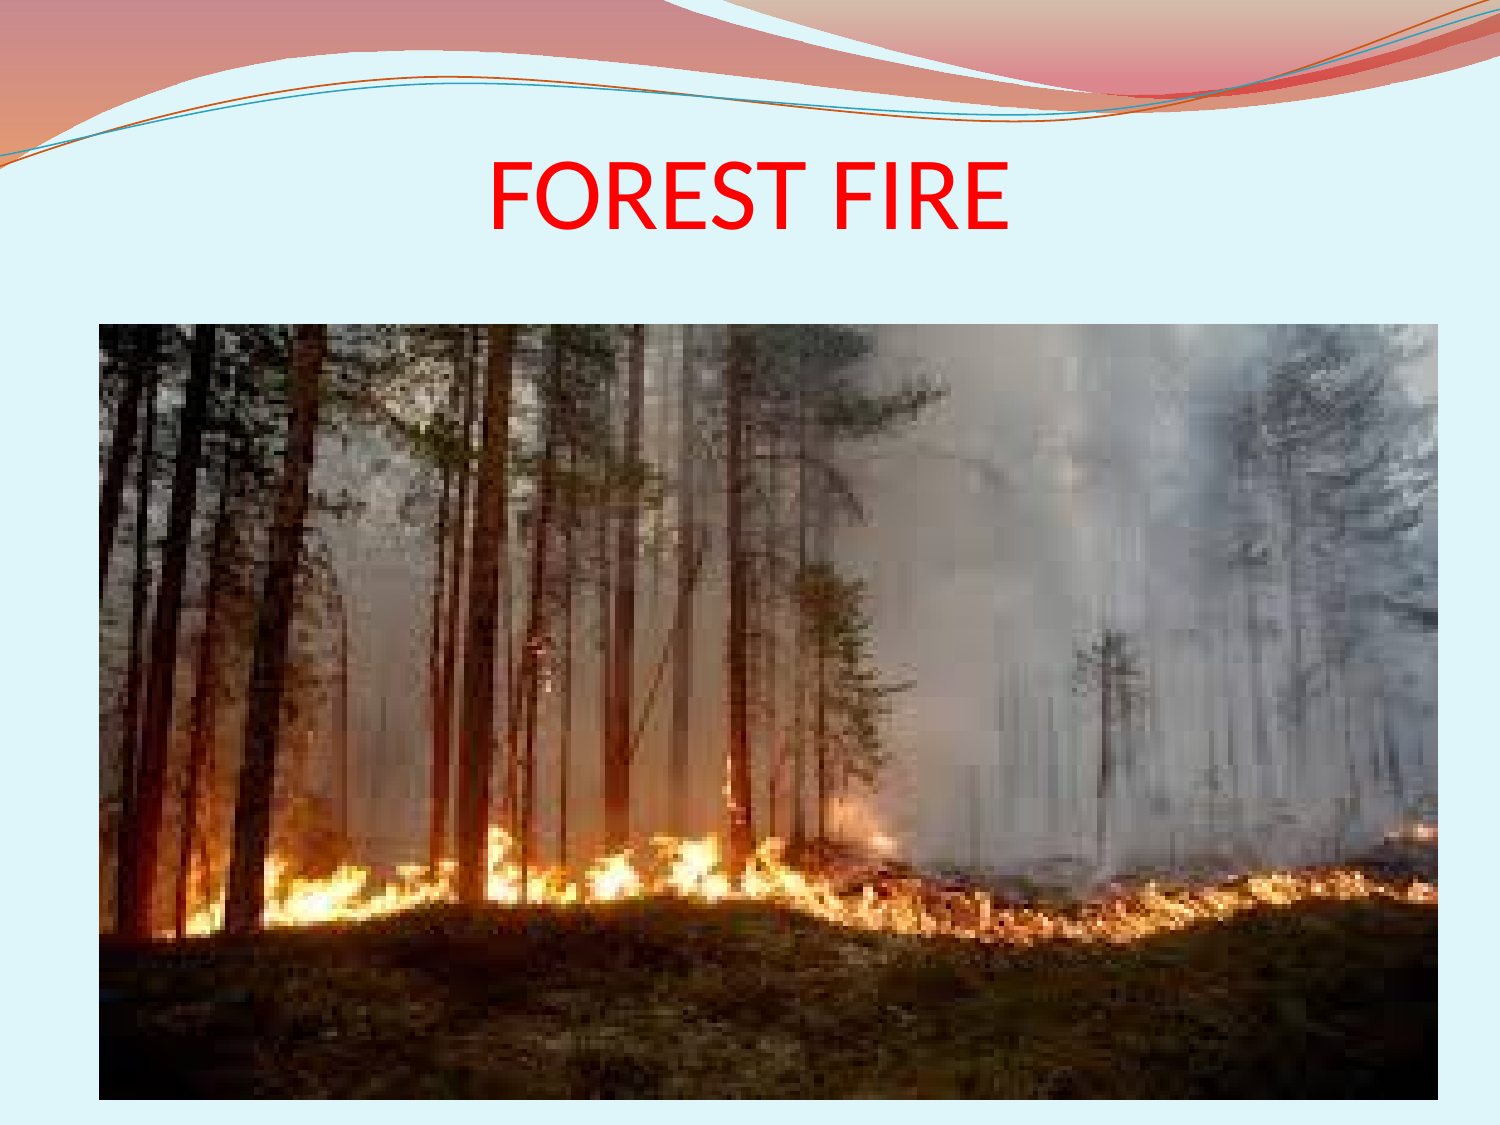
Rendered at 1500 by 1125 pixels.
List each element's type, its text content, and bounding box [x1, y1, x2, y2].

title FOREST FIRE [75, 115, 1425, 250]
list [99, 324, 1438, 1101]
